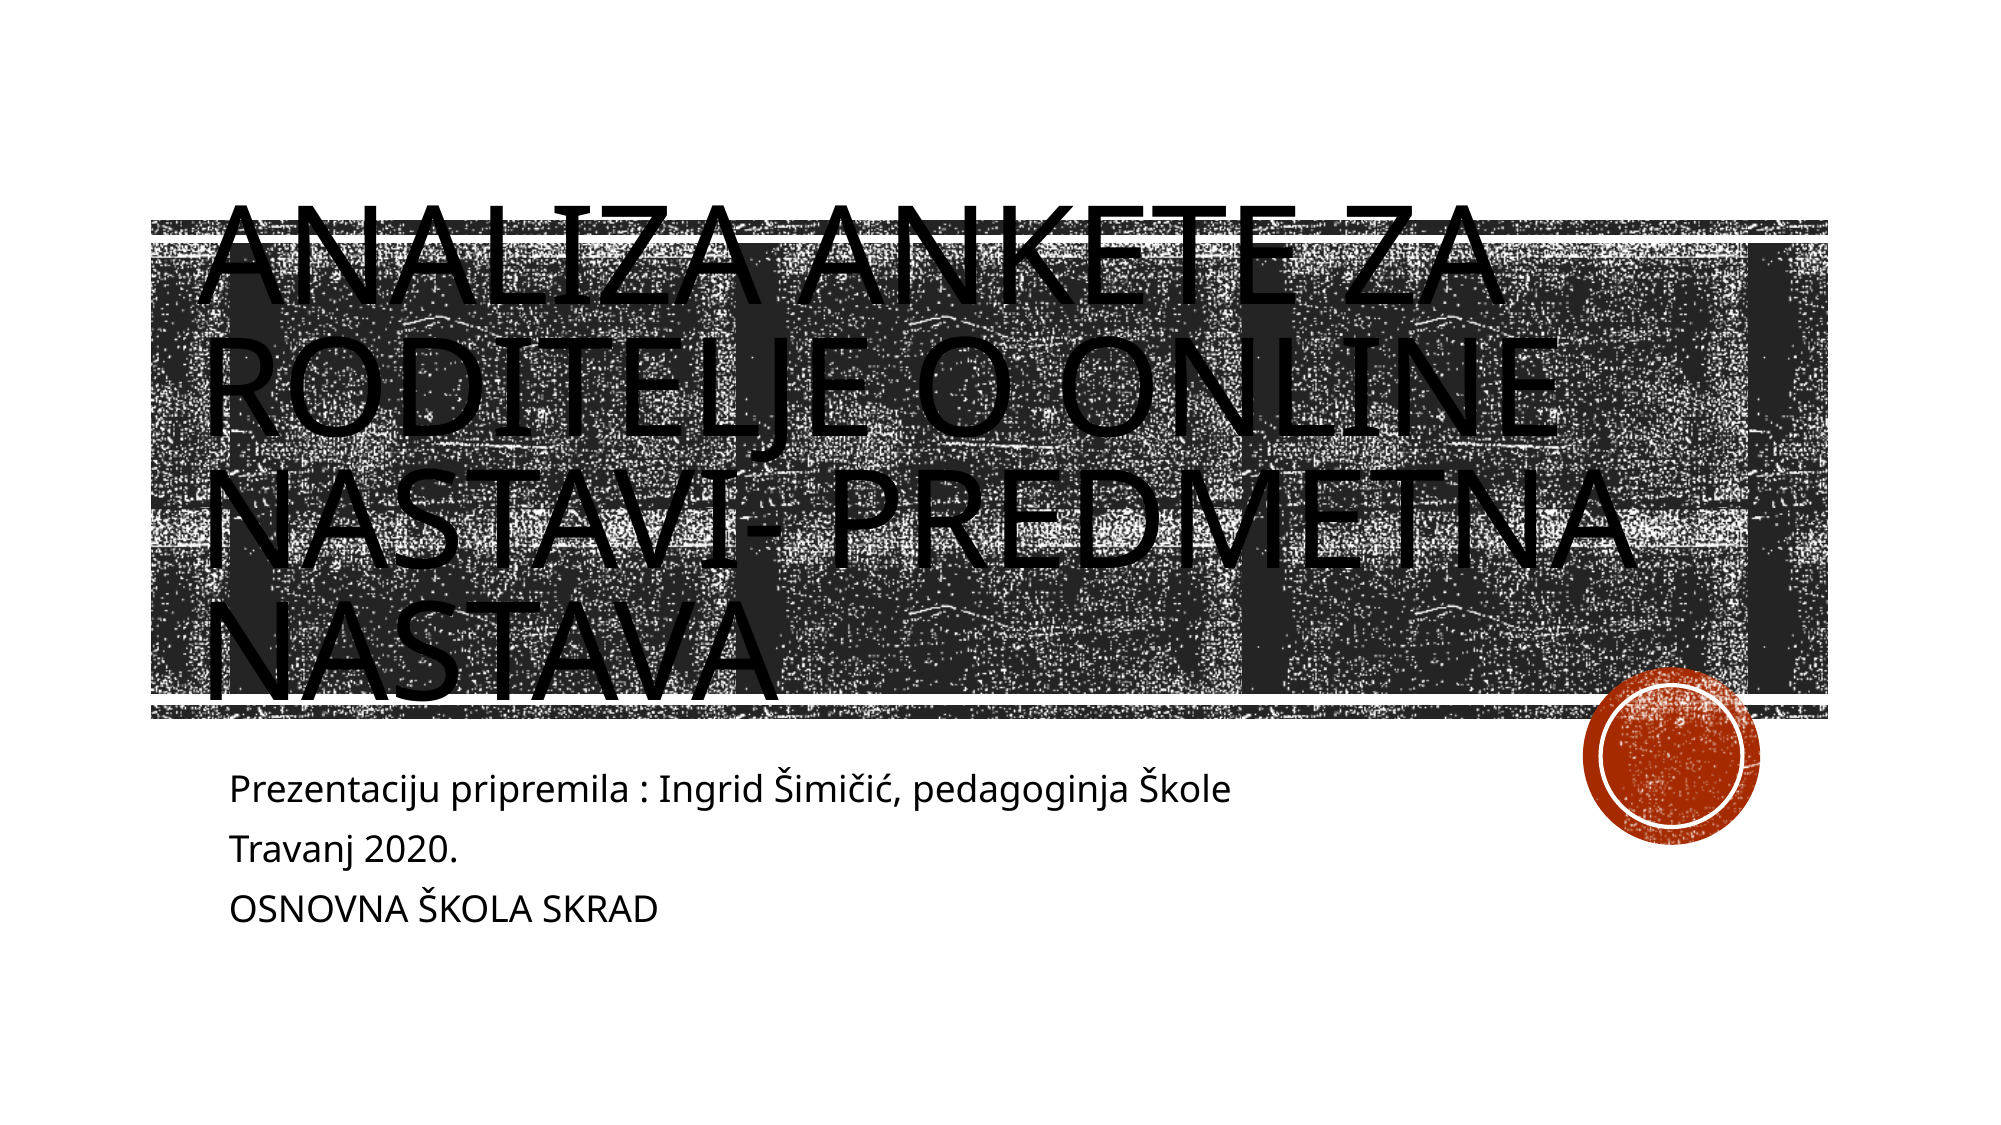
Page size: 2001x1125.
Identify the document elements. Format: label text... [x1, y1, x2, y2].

subtitle Prezentaciju pripremila : Ingrid Šimičić, pedagoginja Škole Travanj 2020. OSNOVNA ŠKOLA SKRAD [213, 763, 1509, 939]
title ANALIZA ANKETE ZA RODITELJE O ONLINE NASTAVI- PREDMETNA NASTAVA [182, 214, 1818, 713]
